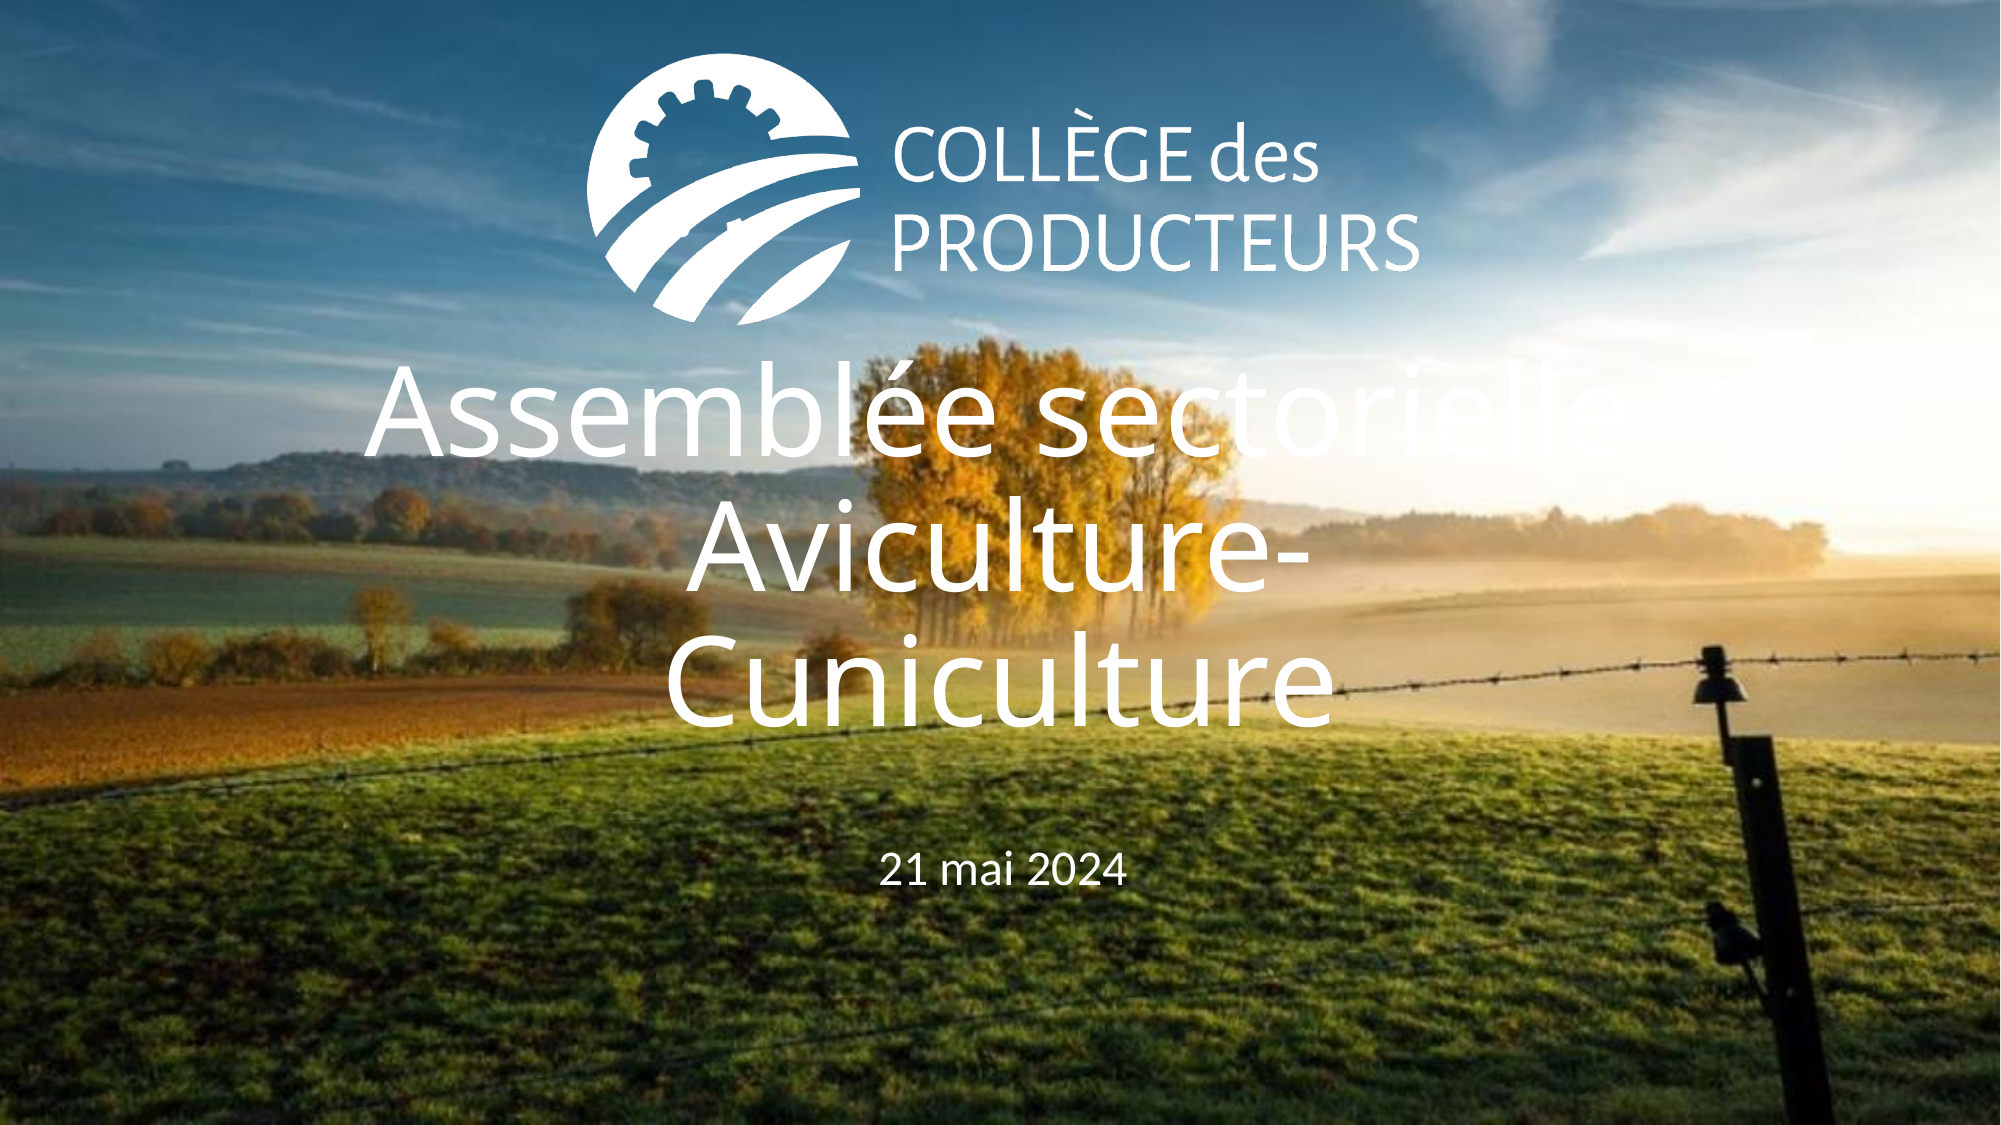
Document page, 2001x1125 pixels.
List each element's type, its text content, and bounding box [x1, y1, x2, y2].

title Assemblée sectorielle Aviculture-Cuniculture [335, 478, 1665, 762]
picture [0, 0, 2001, 1125]
subtitle 21 mai 2024 [319, 834, 1686, 970]
